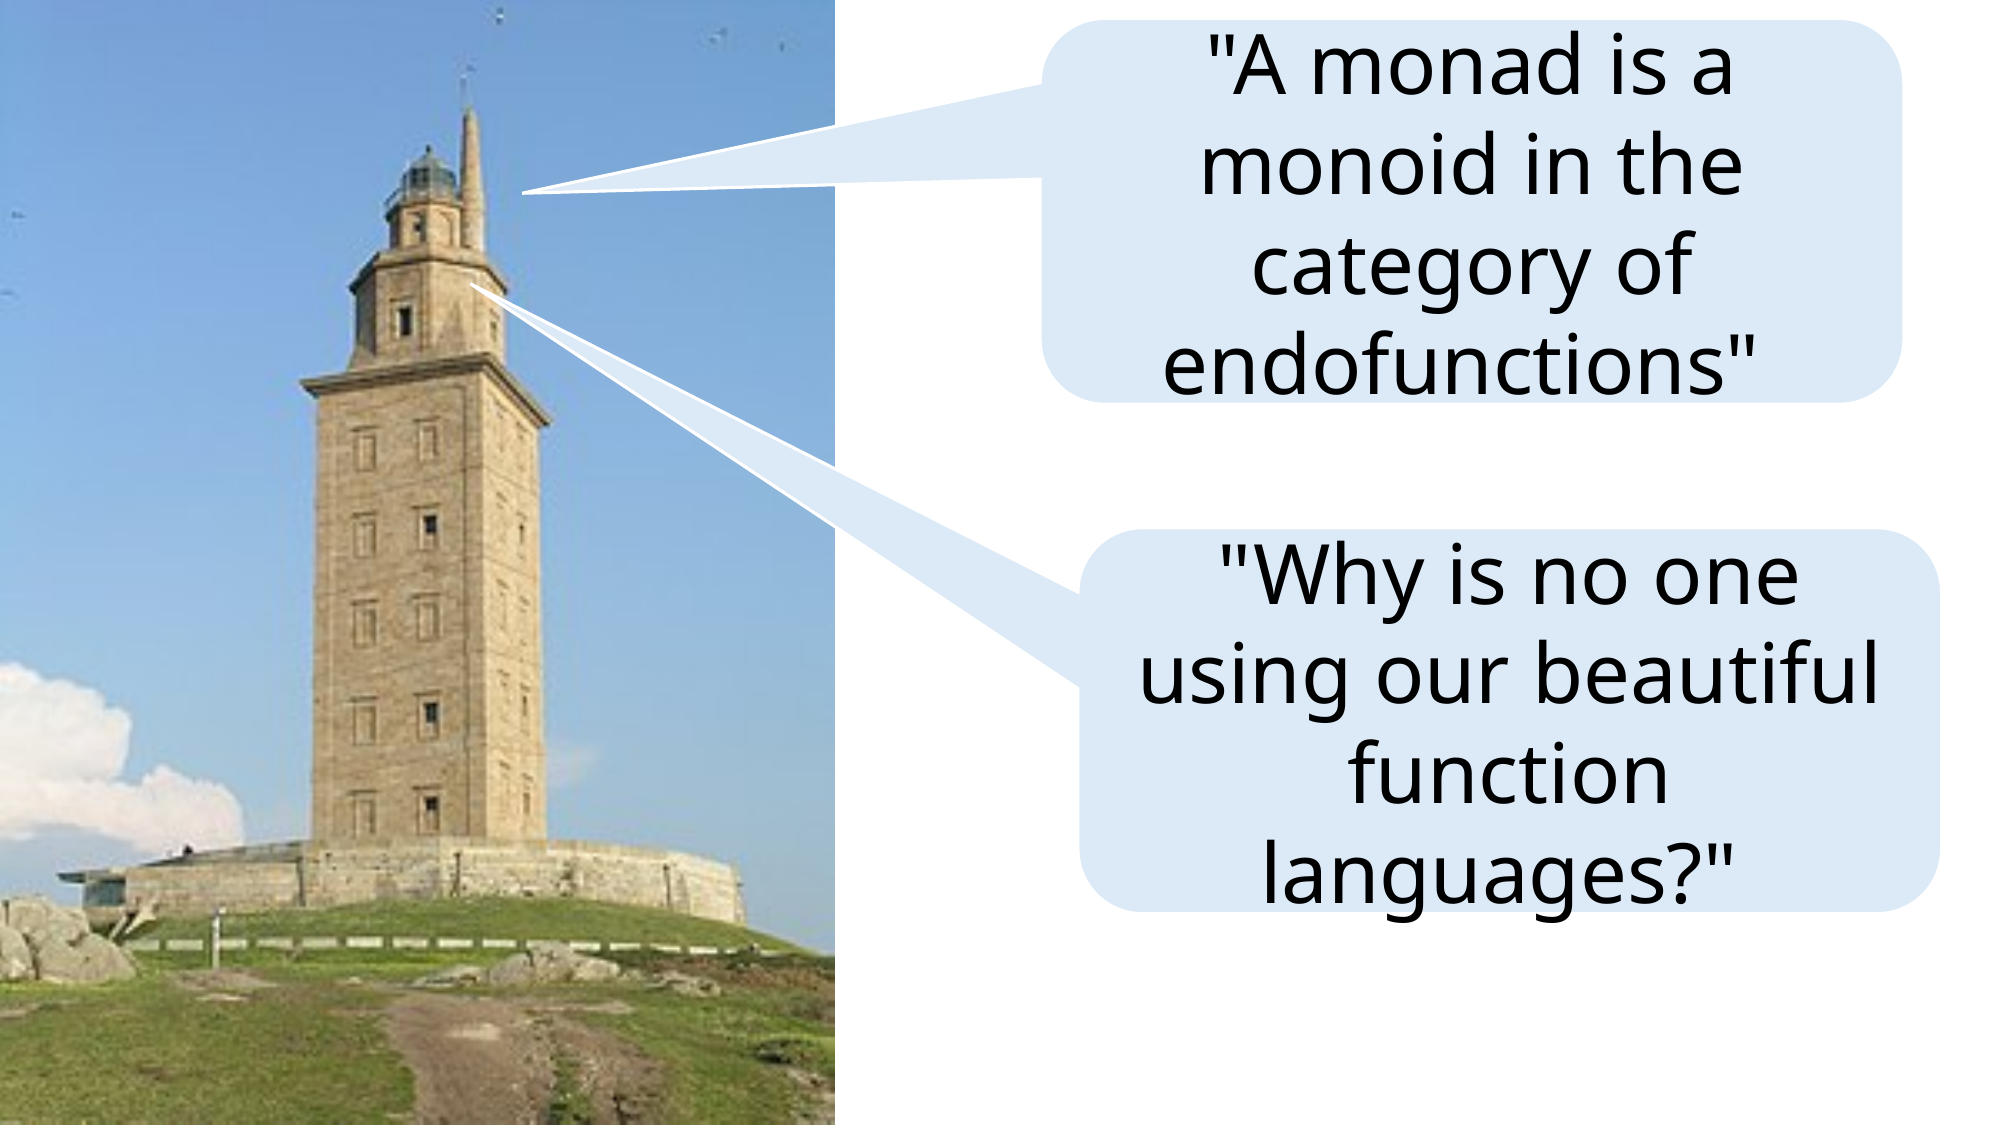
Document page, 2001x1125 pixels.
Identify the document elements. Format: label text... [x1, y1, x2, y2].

text_box "A monad is a monoid in the category of endofunctions" [835, 16, 1906, 406]
picture [0, 0, 835, 1125]
text_box "Why is no one using our beautiful function languages?" [835, 467, 1944, 916]
